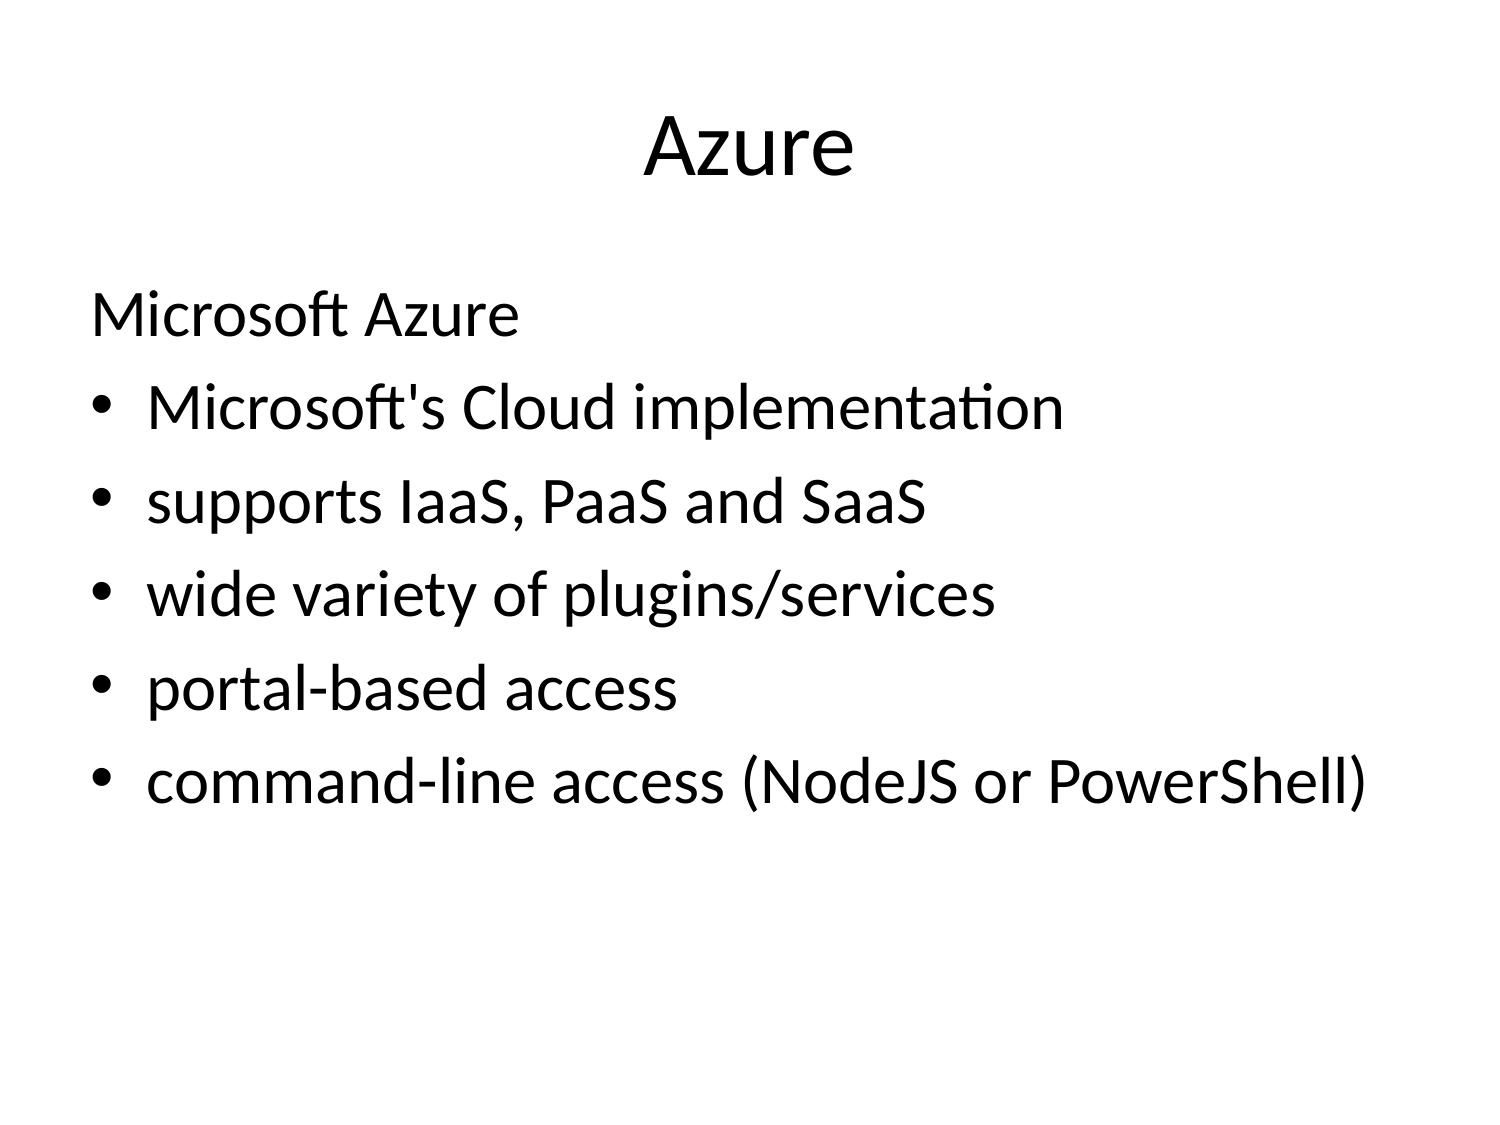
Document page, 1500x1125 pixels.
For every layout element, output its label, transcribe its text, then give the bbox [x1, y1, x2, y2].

list Microsoft Azure Microsoft's Cloud implementation supports IaaS, PaaS and SaaS wide variety of plugins/services portal-based access command-line access (NodeJS or PowerShell) [75, 262, 1425, 1005]
title Azure [75, 45, 1425, 233]
